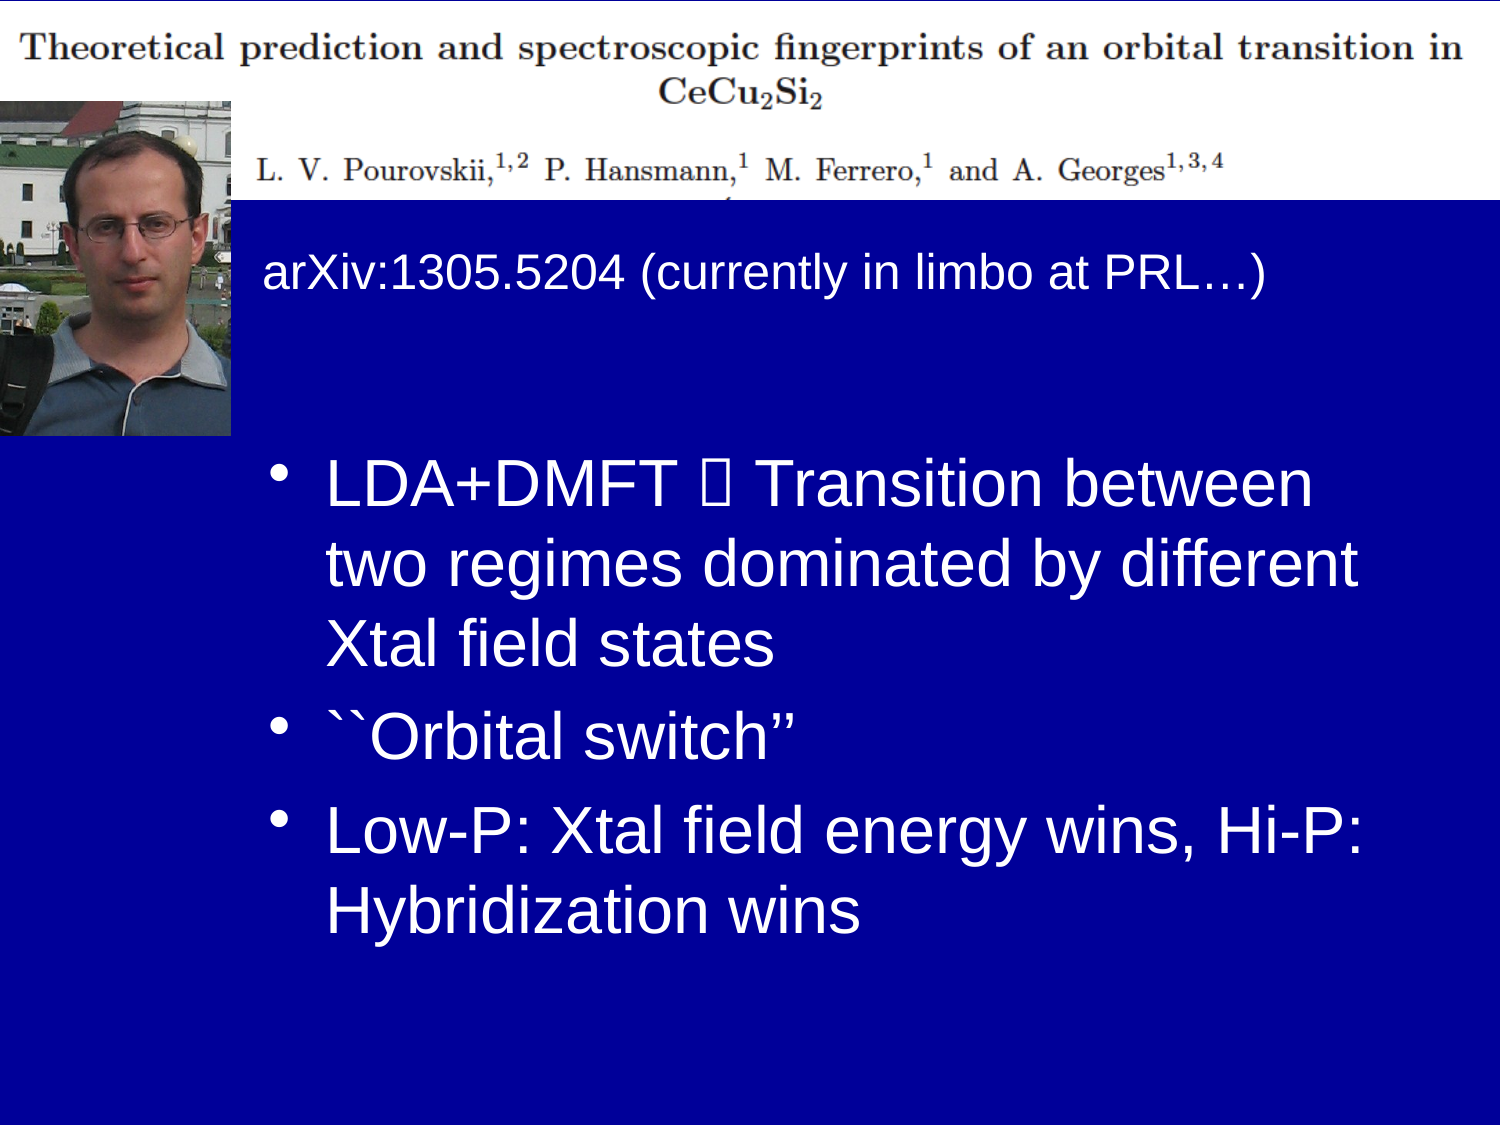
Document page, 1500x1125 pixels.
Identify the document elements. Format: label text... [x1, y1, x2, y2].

list LDA+DMFT  Transition between two regimes dominated by different Xtal field states ``Orbital switch’’ Low-P: Xtal field energy wins, Hi-P: Hybridization wins [253, 432, 1412, 1048]
text_box arXiv:1305.5204 (currently in limbo at PRL…) [247, 231, 1283, 307]
picture [0, 1, 1500, 436]
